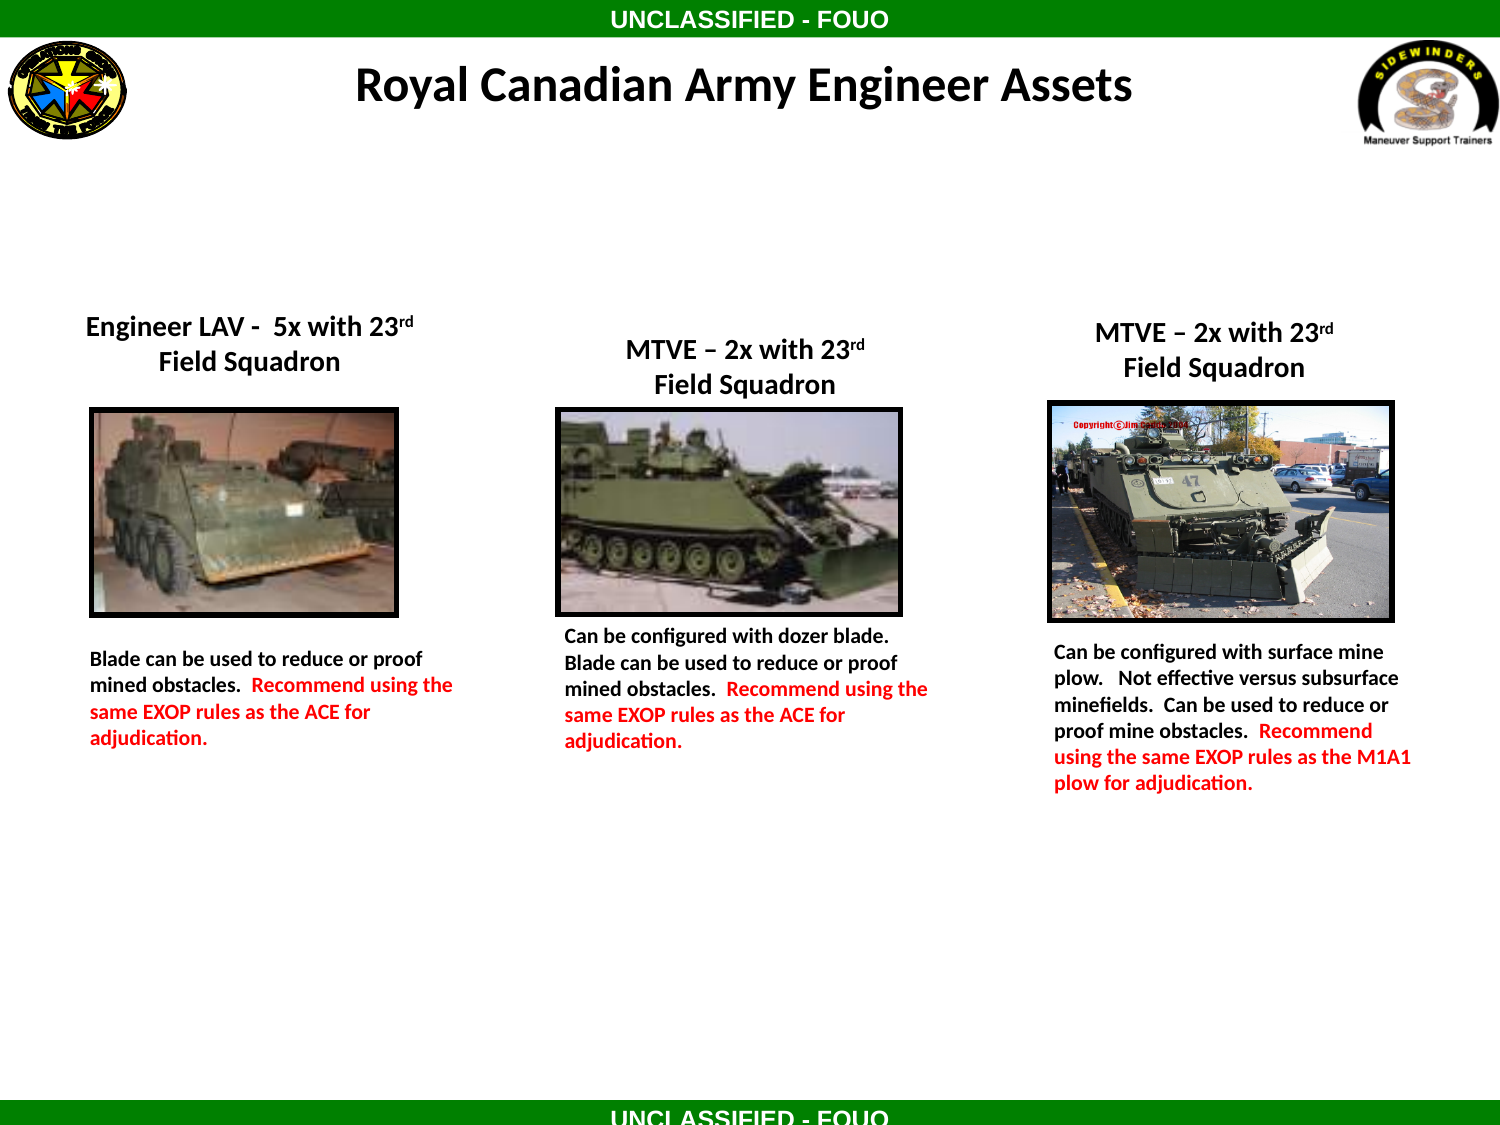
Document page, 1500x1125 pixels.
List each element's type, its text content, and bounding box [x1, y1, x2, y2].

text_box MTVE – 2x with 23rd Field Squadron [1051, 306, 1377, 392]
title Royal Canadian Army Engineer Assets [0, 37, 1500, 125]
text_box Engineer LAV - 5x with 23rd Field Squadron [62, 299, 438, 385]
picture [93, 412, 394, 613]
text_box Can be configured with dozer blade. Blade can be used to reduce or proof mined obstacles. Recommend using the same EXOP rules as the ACE for adjudication. [549, 614, 948, 761]
text_box [75, 624, 500, 667]
picture [1341, 125, 1500, 170]
picture [1051, 405, 1390, 619]
text_box MTVE – 2x with 23rd Field Squadron [582, 322, 908, 408]
text_box Can be configured with surface mine plow. Not effective versus subsurface minefields. Can be used to reduce or proof mine obstacles. Recommend using the same EXOP rules as the M1A1 plow for adjudication. [1039, 630, 1438, 803]
picture [560, 411, 899, 612]
text_box Blade can be used to reduce or proof mined obstacles. Recommend using the same EXOP rules as the ACE for adjudication. [74, 637, 473, 758]
